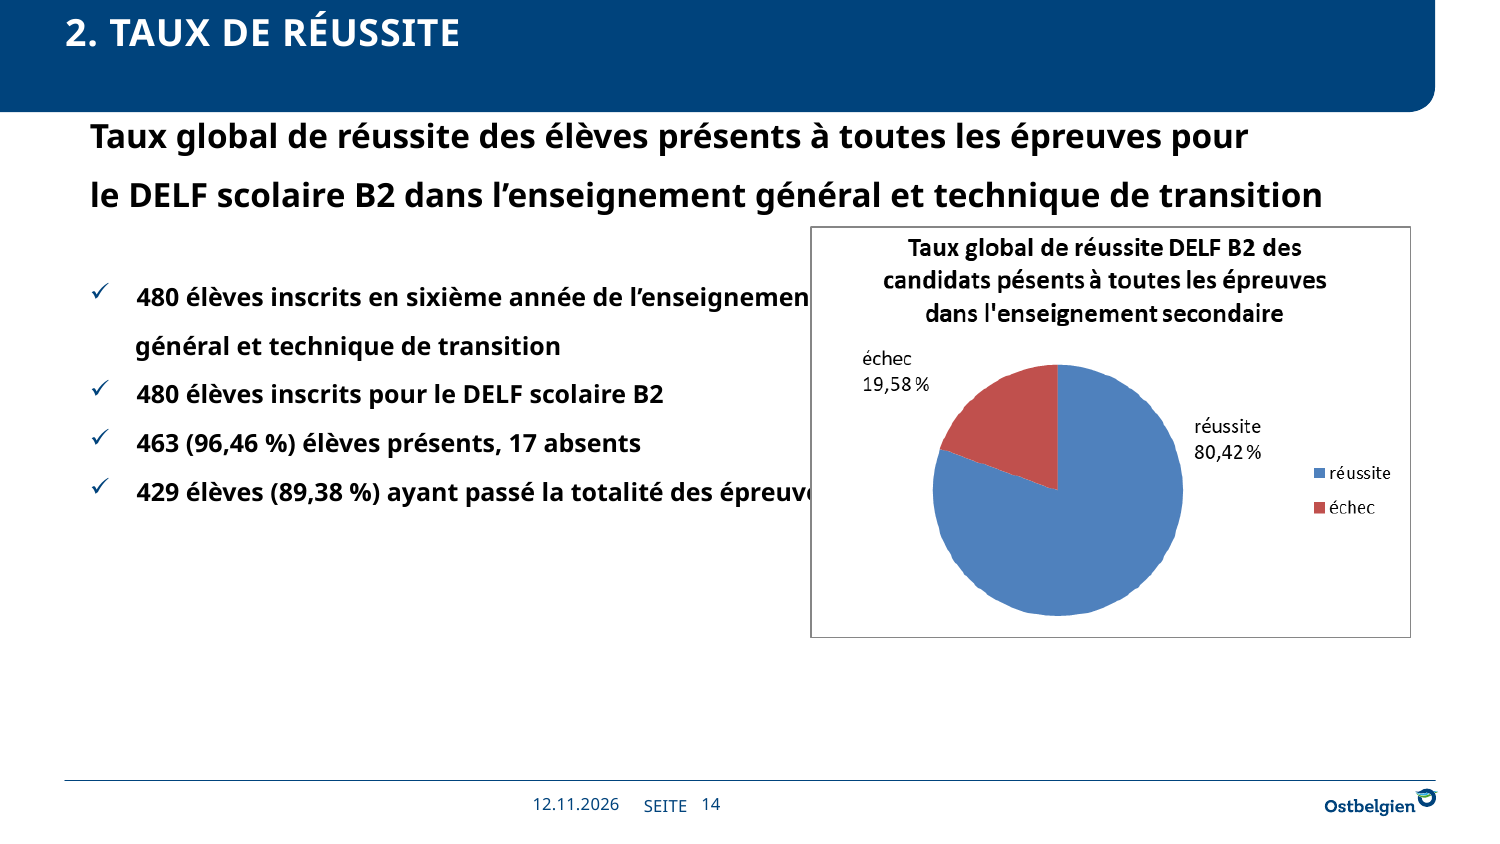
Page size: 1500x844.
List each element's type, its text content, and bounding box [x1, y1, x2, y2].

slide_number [509, 793, 620, 824]
picture [810, 226, 1411, 638]
text_box Taux global de réussite des élèves présents à toutes les épreuves pour le DELF scolaire B2 dans l’enseignement général et technique de transition 480 élèves inscrits en sixième année de l’enseignement général et technique de transition 480 élèves inscrits pour le DELF scolaire B2 463 (96,46 %) élèves présents, 17 absents 429 élèves (89,38 %) ayant passé la totalité des épreuves [89, 115, 1461, 749]
title 2. Taux de réussite [64, 16, 1359, 56]
slide_number 14 [680, 793, 721, 824]
list [64, 173, 1436, 762]
